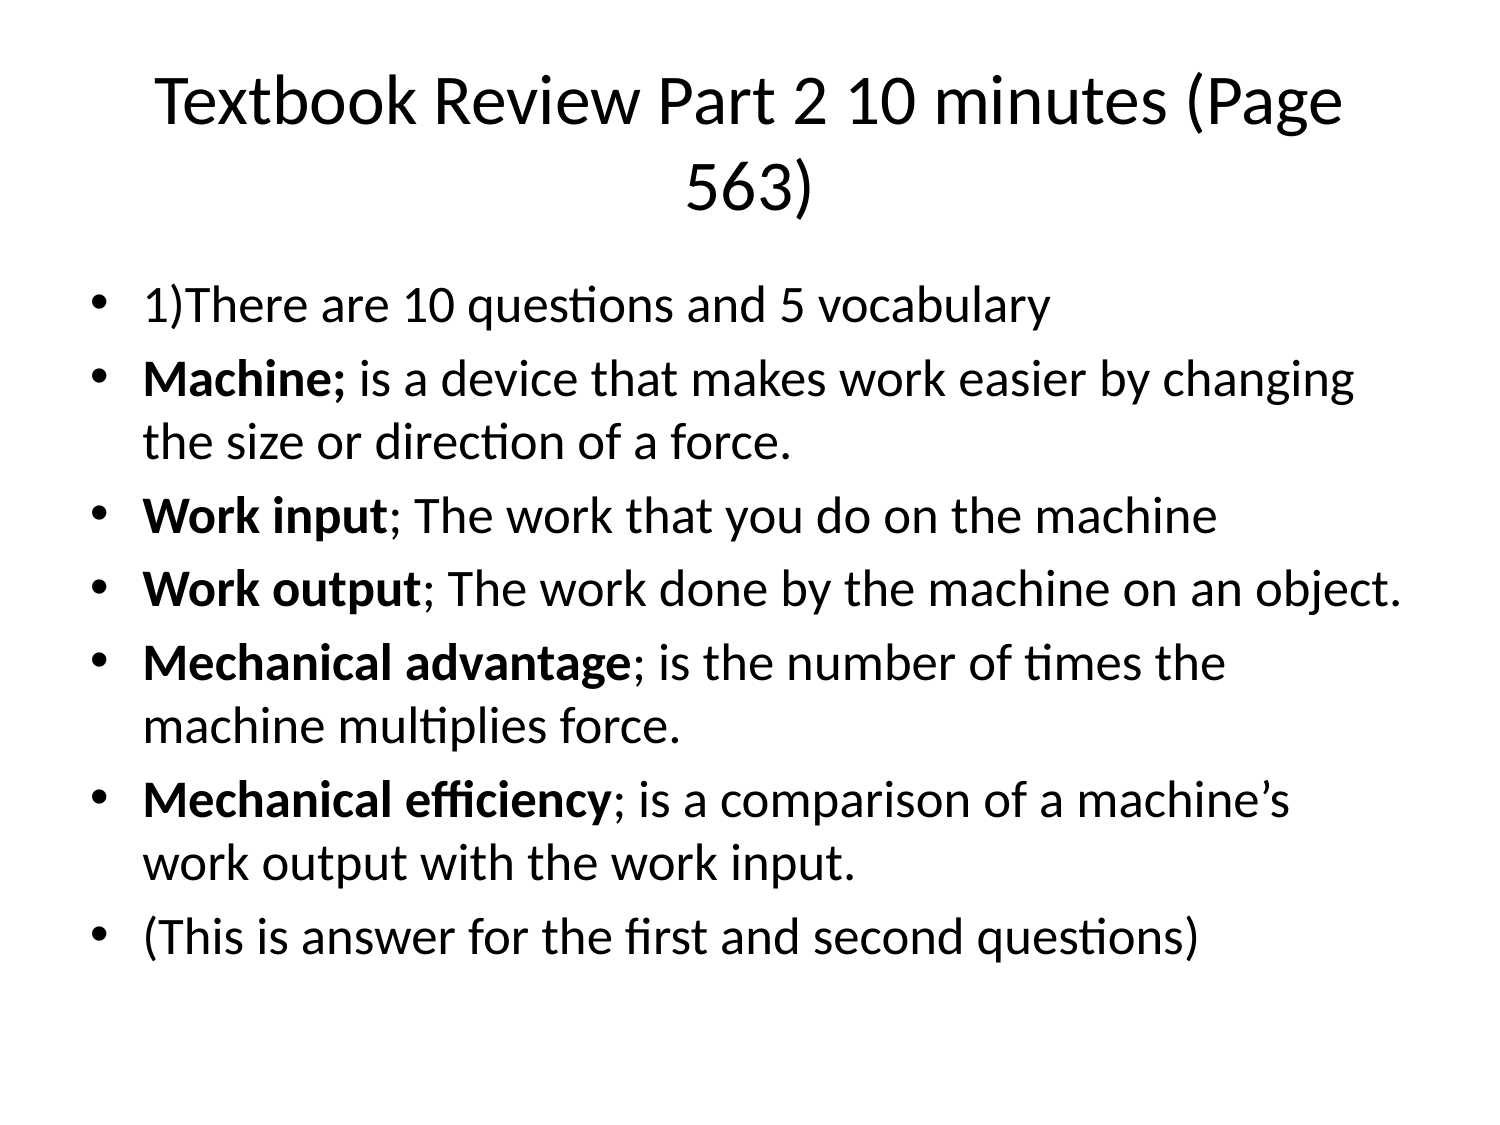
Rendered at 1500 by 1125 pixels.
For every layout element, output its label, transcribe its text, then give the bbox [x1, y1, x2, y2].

list 1)There are 10 questions and 5 vocabulary Machine; is a device that makes work easier by changing the size or direction of a force. Work input; The work that you do on the machine Work output; The work done by the machine on an object. Mechanical advantage; is the number of times the machine multiplies force. Mechanical efficiency; is a comparison of a machine’s work output with the work input. (This is answer for the first and second questions) [75, 262, 1425, 1005]
title Textbook Review Part 2 10 minutes (Page 563) [75, 45, 1425, 233]
